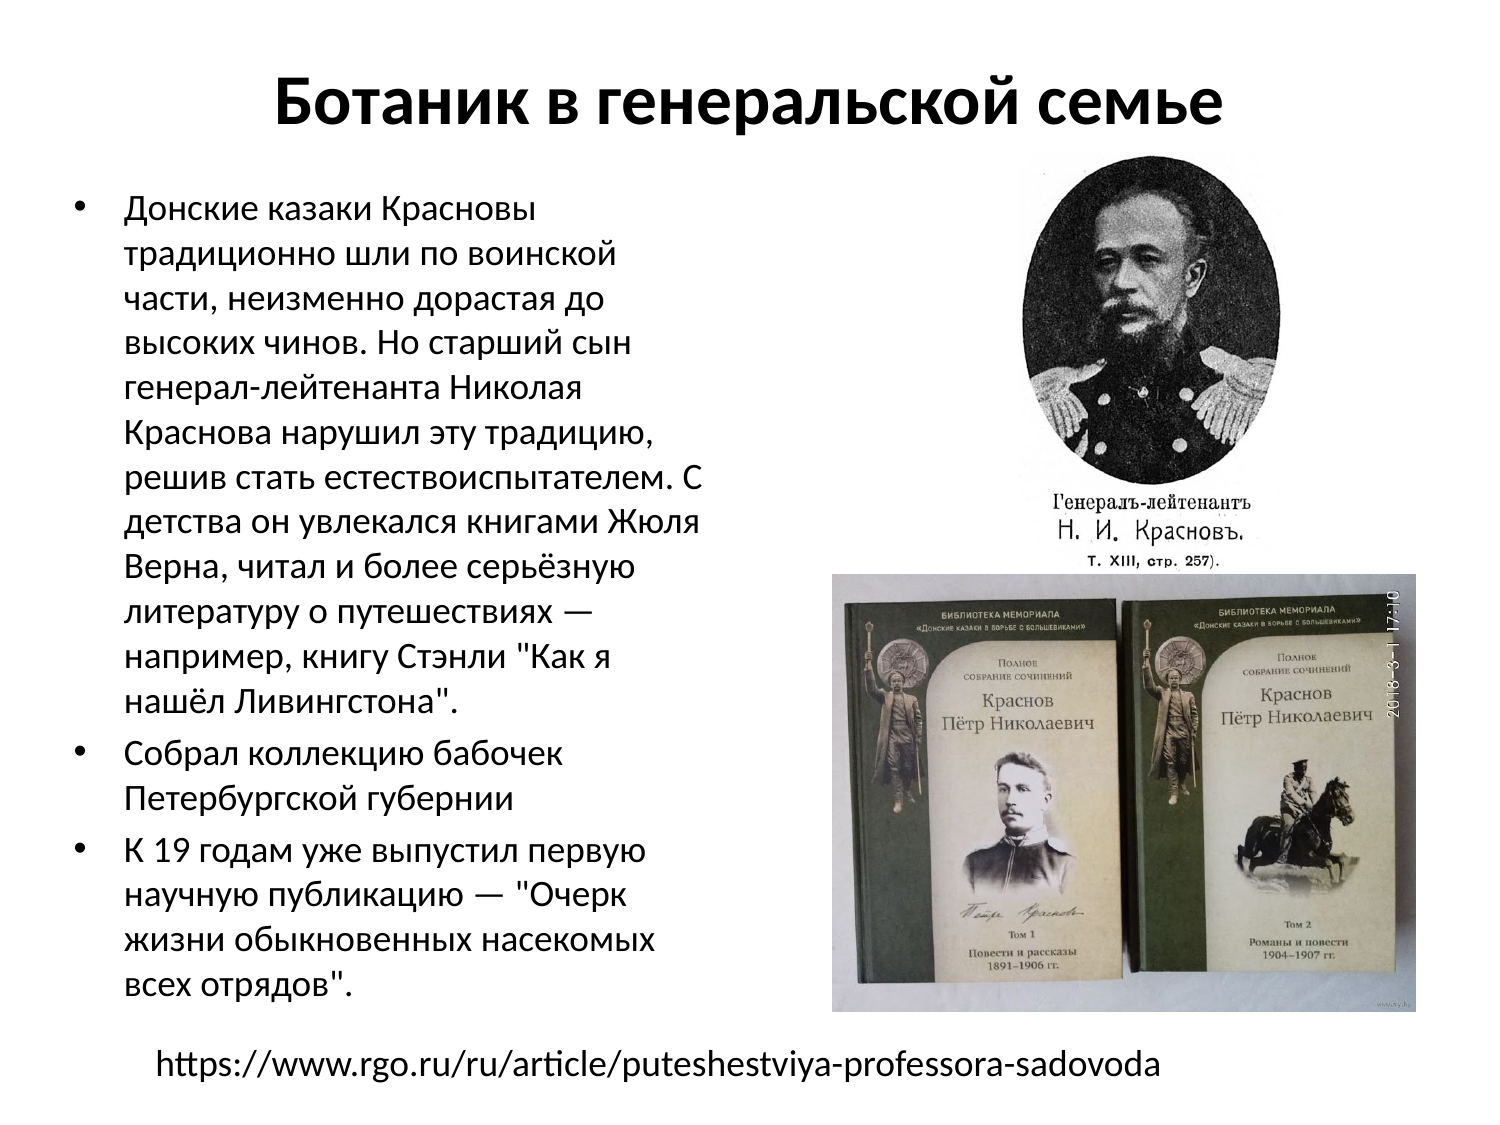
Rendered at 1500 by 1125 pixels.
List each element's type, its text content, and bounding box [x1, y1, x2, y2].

title Ботаник в генеральской семье [75, 45, 1425, 233]
text_box https://www.rgo.ru/ru/article/puteshestviya-professora-sadovoda [140, 1031, 1454, 1091]
list Донские казаки Красновы традиционно шли по воинской части, неизменно дорастая до высоких чинов. Но старший сын генерал-лейтенанта Николая Краснова нарушил эту традицию, решив стать естествоиспытателем. С детства он увлекался книгами Жюля Верна, читал и более серьёзную литературу о путешествиях — например, книгу Стэнли "Как я нашёл Ливингстона". Собрал коллекцию бабочек Петербургской губернии К 19 годам уже выпустил первую научную публикацию — "Очерк жизни обыкновенных насекомых всех отрядов". [58, 175, 727, 1032]
picture [831, 152, 1416, 1012]
